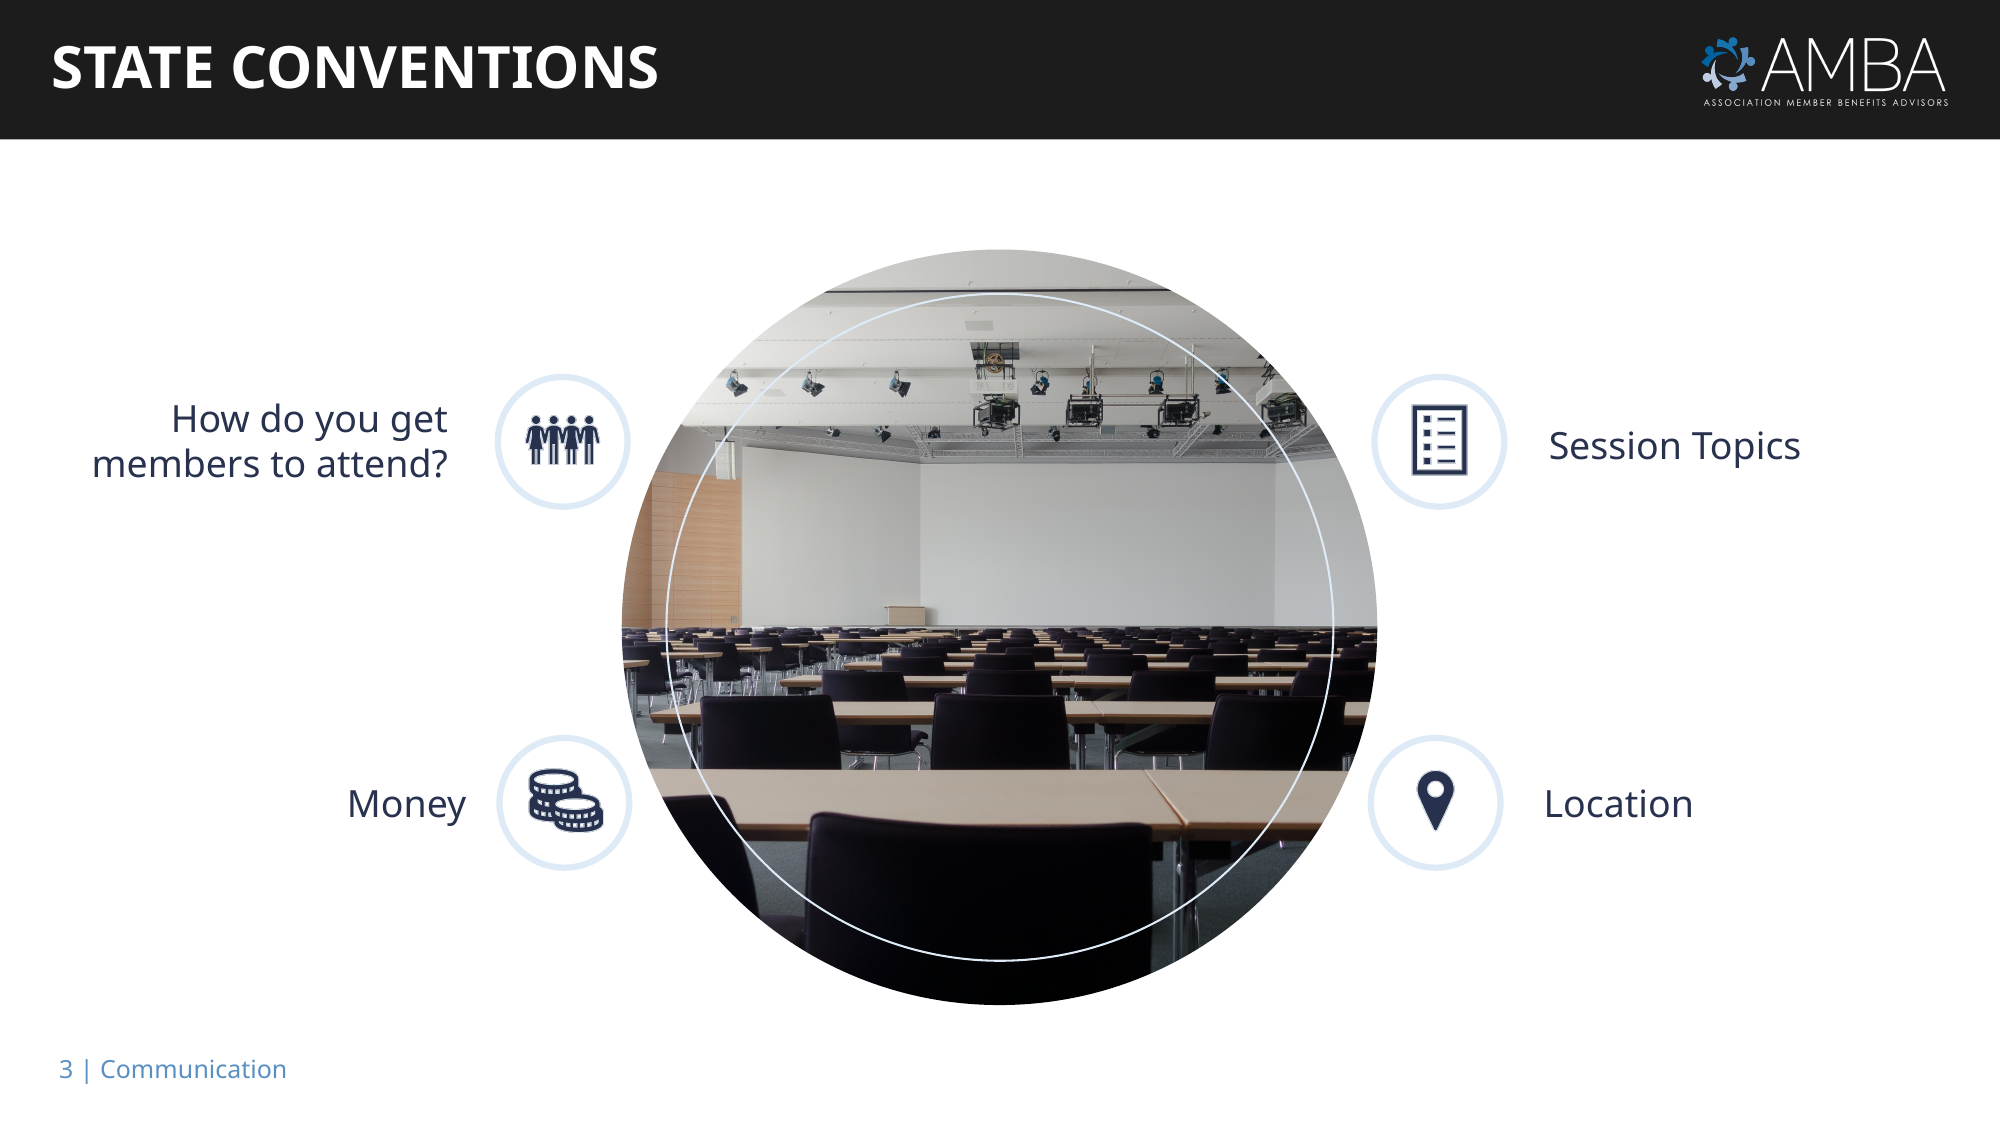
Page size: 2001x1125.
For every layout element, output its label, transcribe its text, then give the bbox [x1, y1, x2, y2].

text_box Money [332, 773, 499, 833]
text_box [499, 737, 630, 868]
text_box Location [1528, 772, 1710, 833]
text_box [1370, 737, 1501, 868]
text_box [1374, 376, 1505, 507]
picture [1701, 28, 1964, 108]
text_box How do you get members to attend? [16, 387, 463, 493]
picture [621, 249, 1378, 1006]
title State Conventions [36, 42, 1653, 97]
text_box 3 | Communication [44, 1046, 303, 1092]
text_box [497, 376, 628, 507]
text_box Session Topics [1534, 414, 1817, 475]
